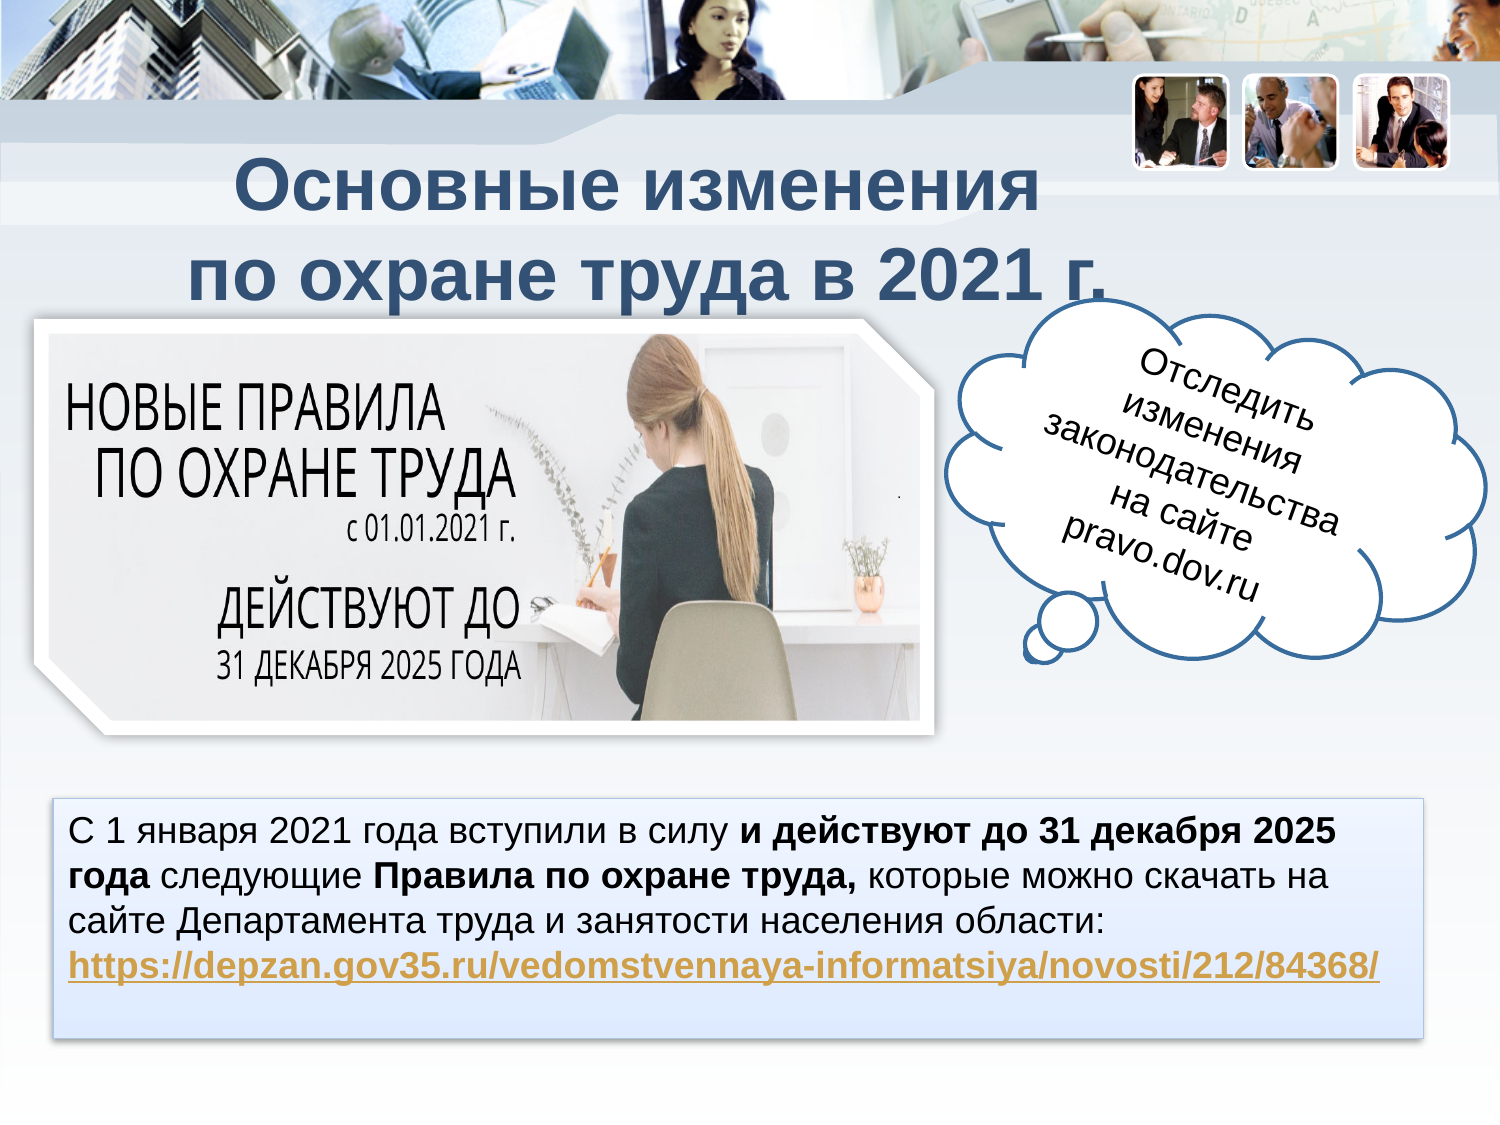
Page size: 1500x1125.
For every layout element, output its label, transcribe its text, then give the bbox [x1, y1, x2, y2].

picture [1246, 77, 1336, 167]
title Основные изменения по охране труда в 2021 г. [0, 101, 1276, 349]
text_box Отследить изменения законодательства на сайте pravo.dov.ru [944, 297, 1488, 666]
picture [0, 0, 1500, 101]
picture [40, 326, 928, 729]
picture [1356, 77, 1447, 167]
picture [1136, 77, 1226, 101]
text_box С 1 января 2021 года вступили в силу и действуют до 31 декабря 2025 года следующие Правила по охране труда, которые можно скачать на сайте Департамента труда и занятости населения области: https://depzan.gov35.ru/vedomstvennaya-informatsiya/novosti/212/84368/ [52, 798, 1424, 1039]
